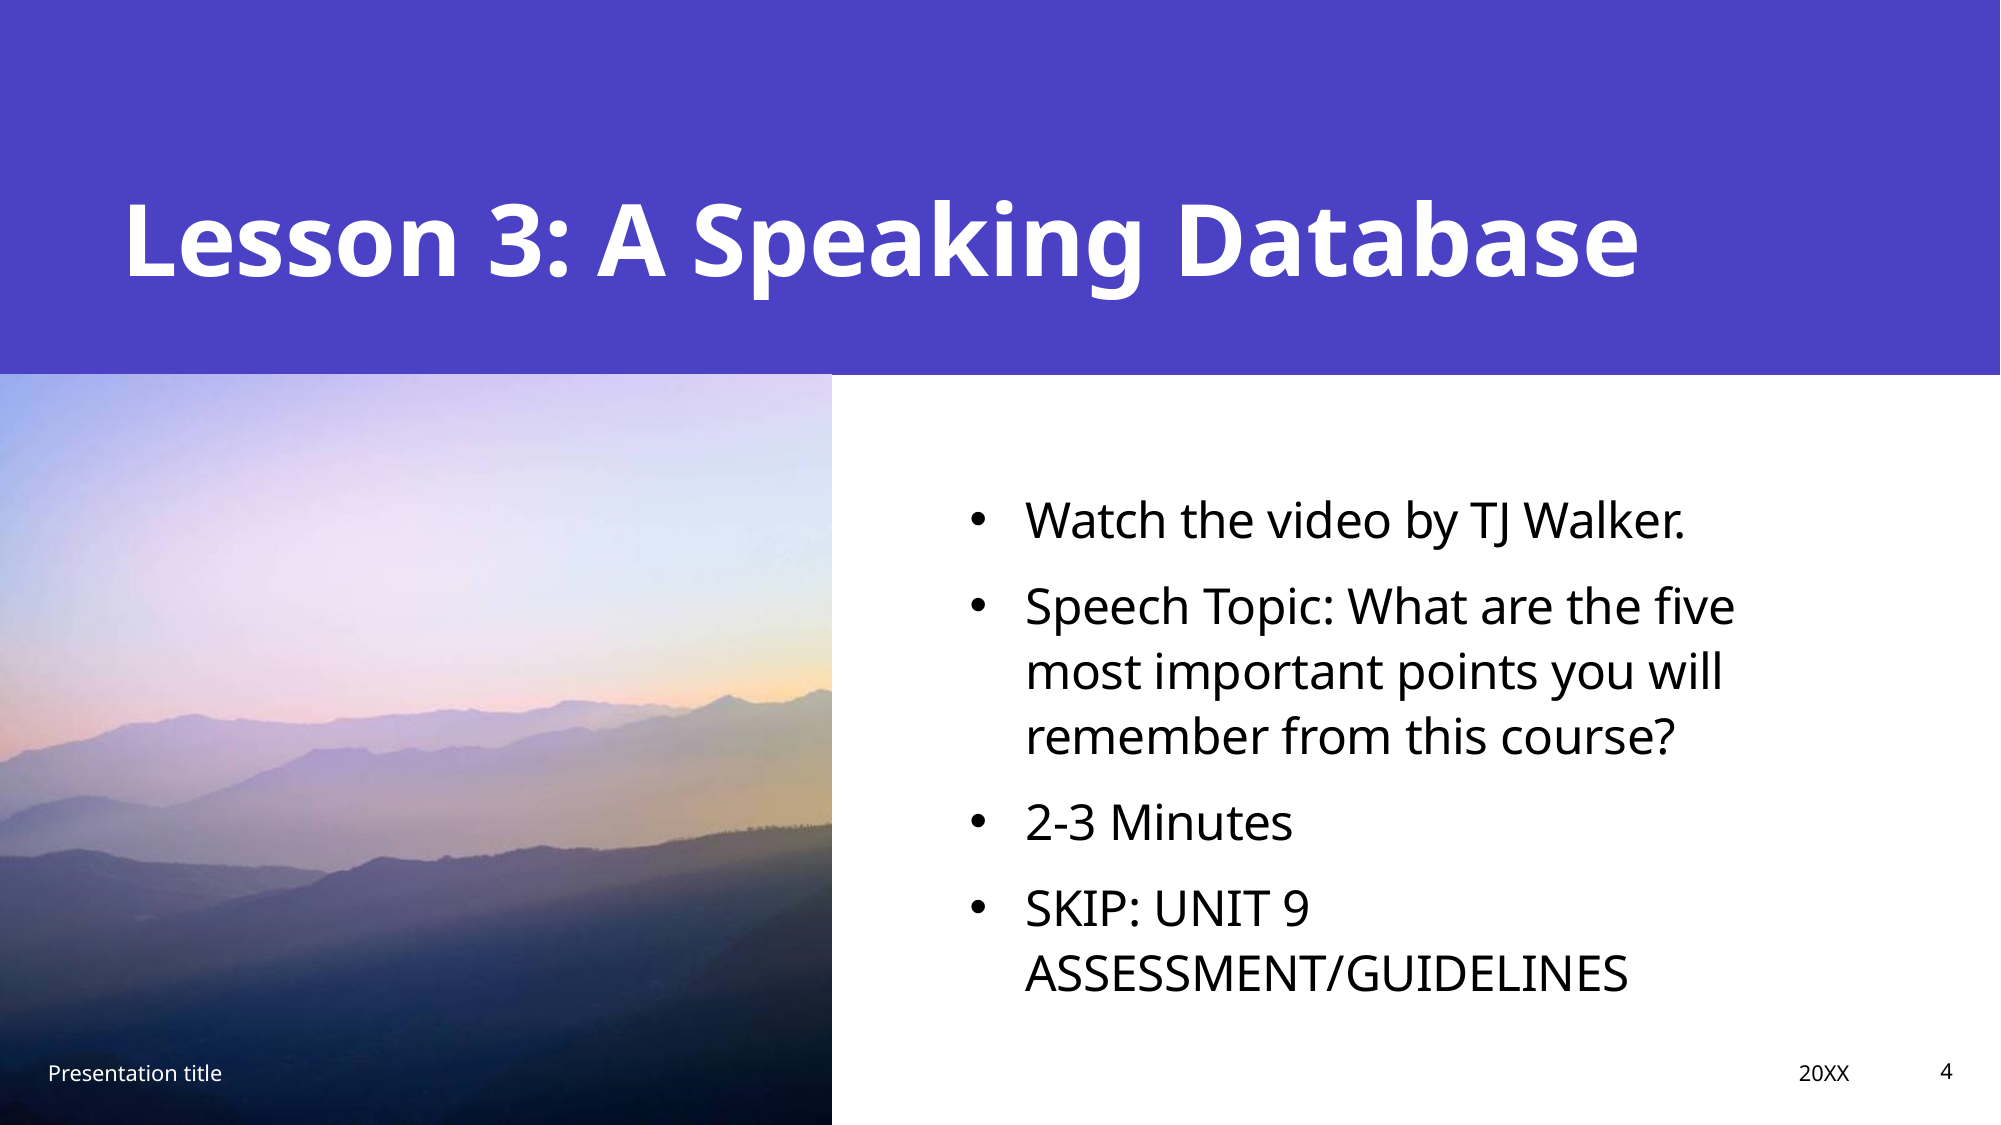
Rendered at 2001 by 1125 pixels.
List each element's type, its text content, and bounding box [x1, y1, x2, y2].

list Watch the video by TJ Walker. Speech Topic: What are the five most important points you will remember from this course? 2-3 Minutes SKIP: UNIT 9 ASSESSMENT/GUIDELINES [954, 475, 1875, 1015]
picture [0, 374, 832, 1125]
slide_number 20XX [1150, 1042, 1864, 1103]
slide_number 4 [1864, 1042, 1968, 1103]
title Lesson 3: A Speaking Database [106, 59, 1669, 307]
